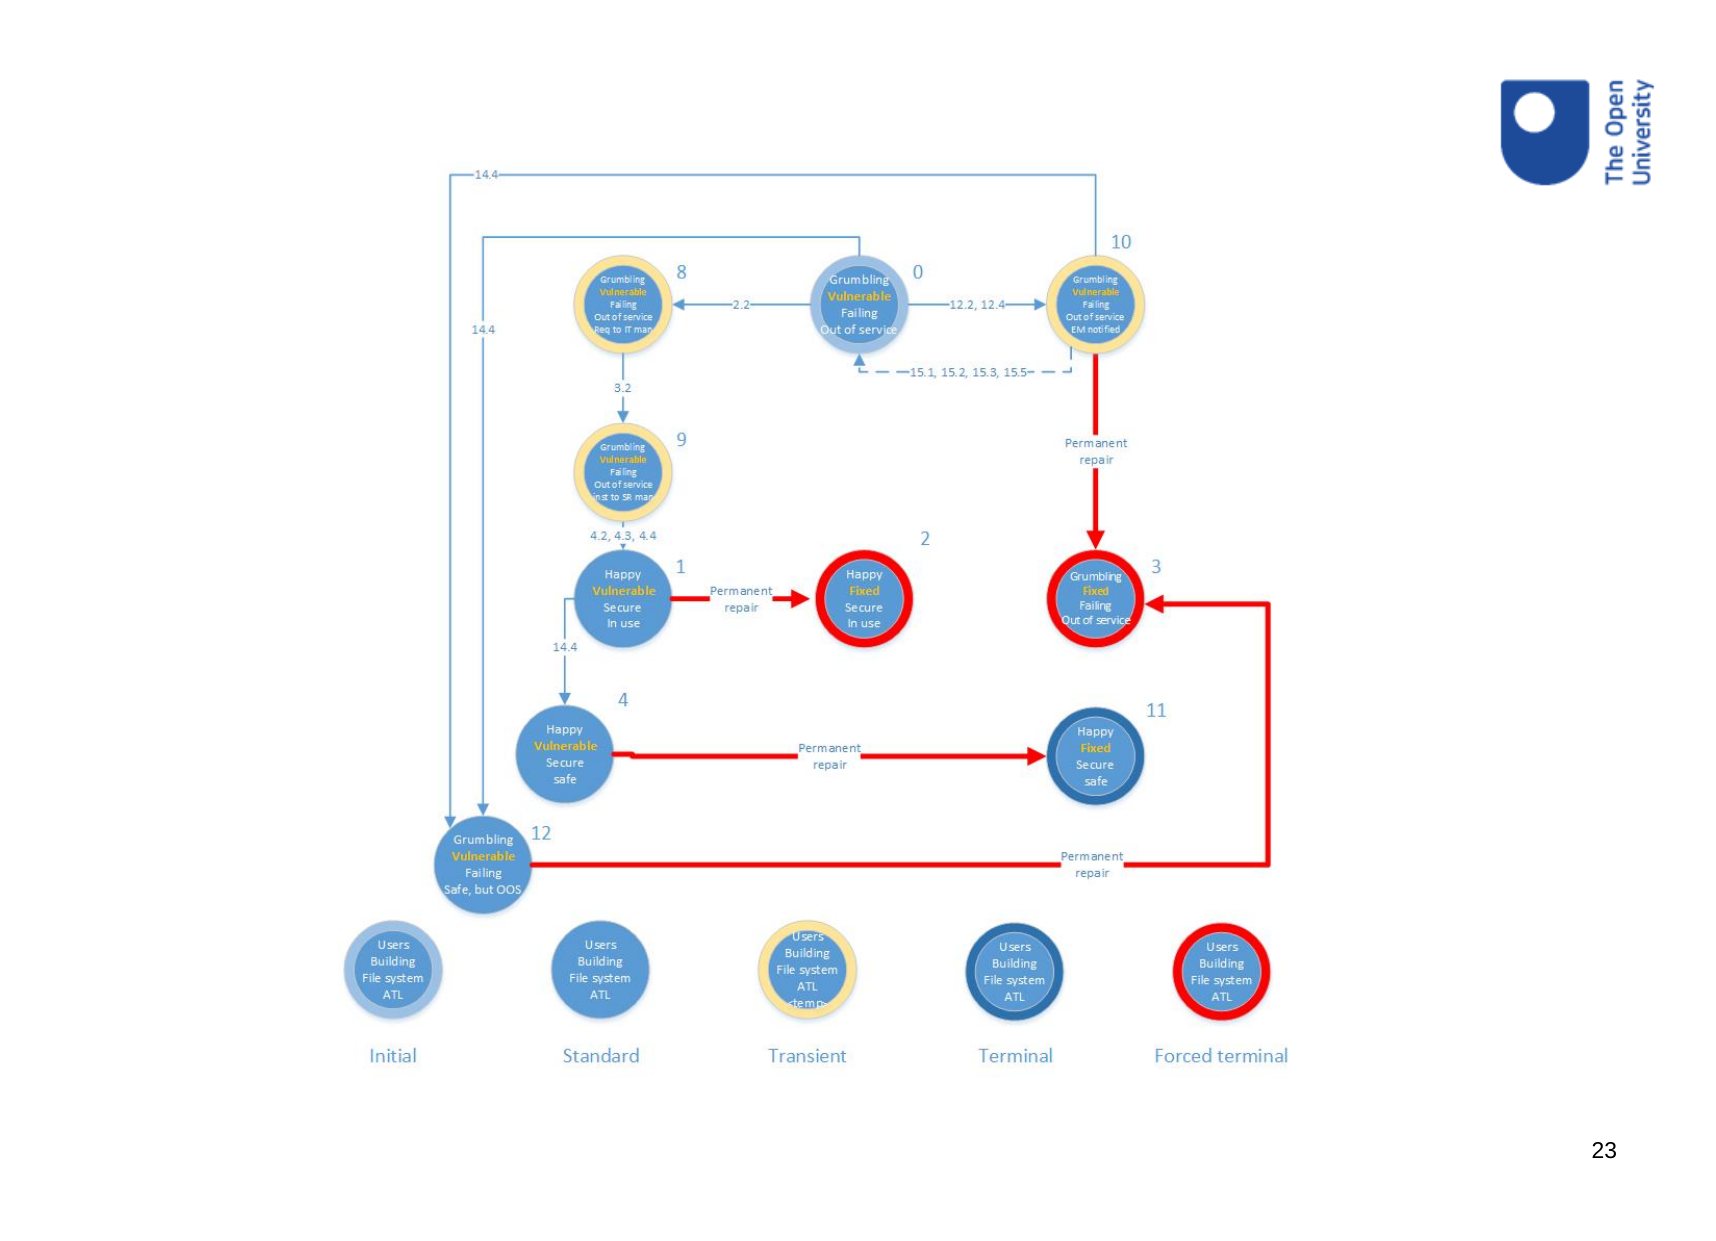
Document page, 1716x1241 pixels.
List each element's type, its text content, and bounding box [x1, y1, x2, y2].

slide_number 23 [1229, 1129, 1631, 1216]
picture [337, 161, 1300, 1080]
picture [1495, 64, 1662, 198]
